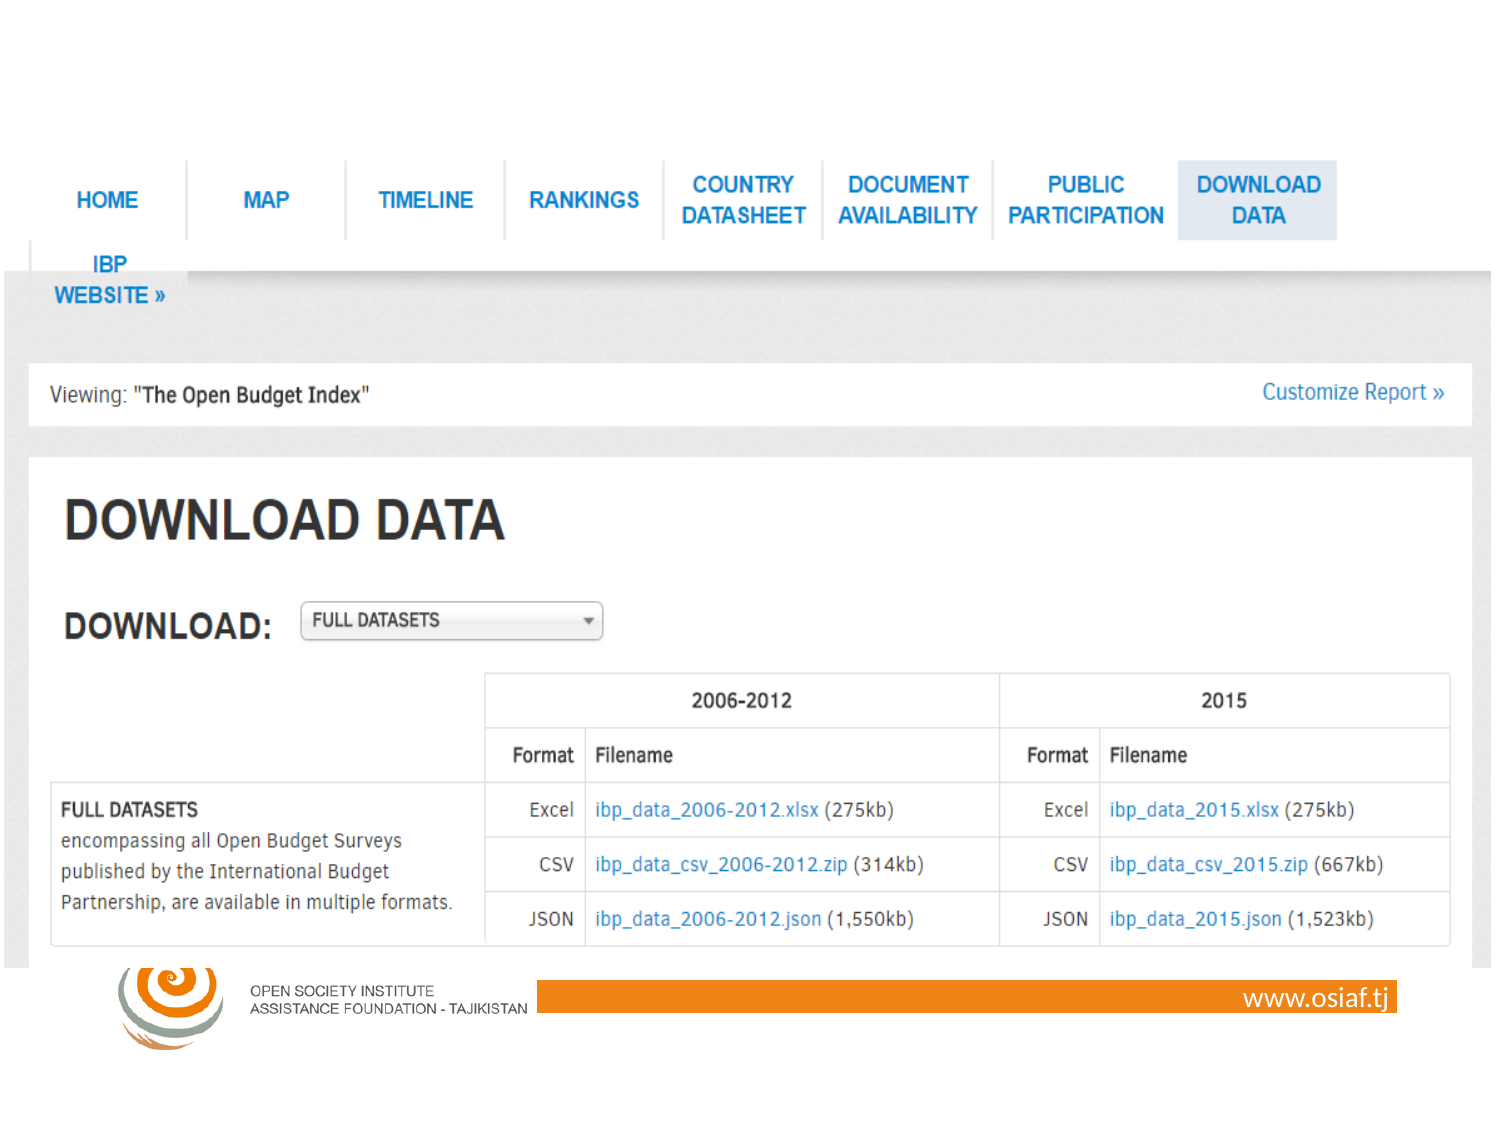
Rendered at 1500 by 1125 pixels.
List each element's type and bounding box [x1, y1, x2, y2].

picture [4, 148, 1491, 1060]
